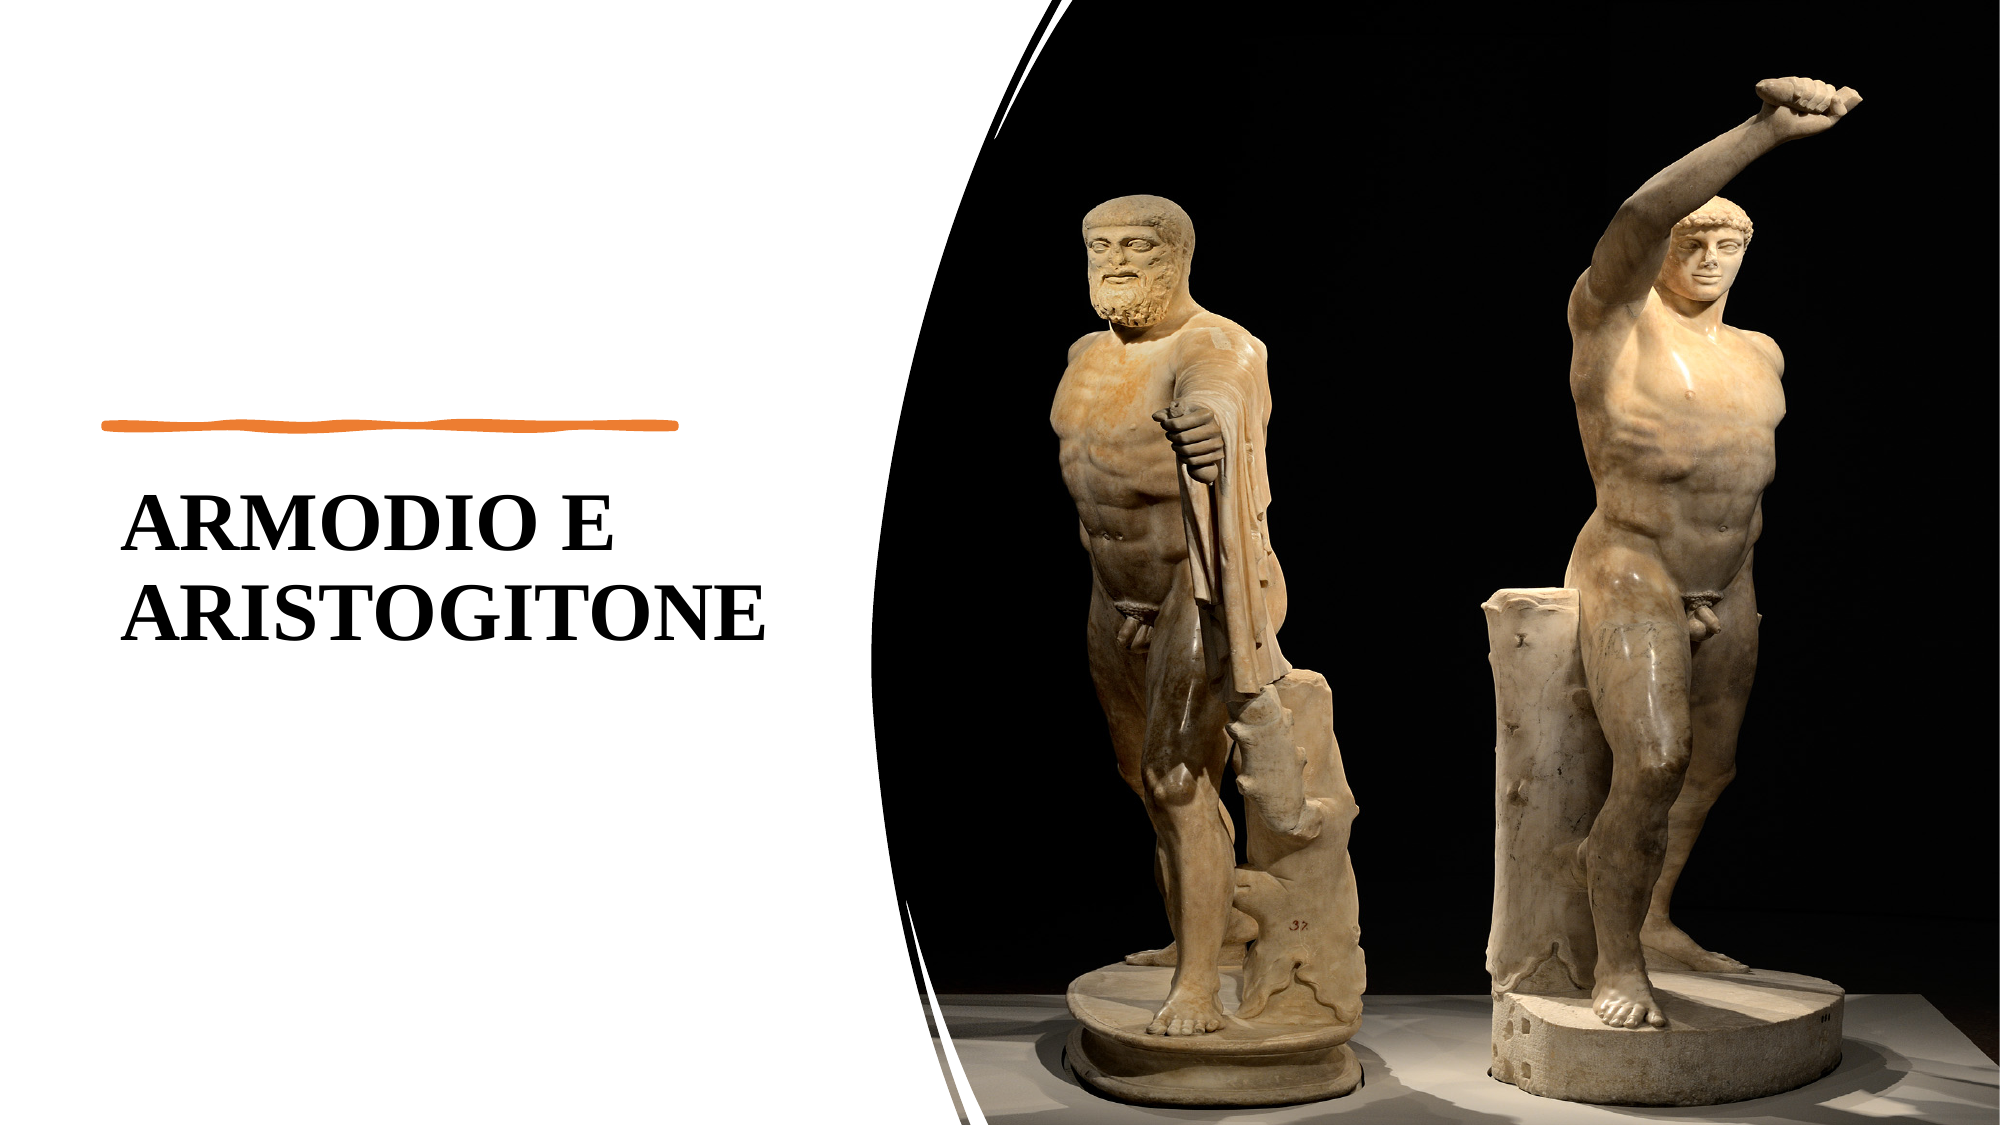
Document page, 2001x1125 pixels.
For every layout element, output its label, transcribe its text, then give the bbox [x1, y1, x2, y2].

list ARMODIO E ARISTOGITONE [105, 471, 802, 1016]
text_box [103, 421, 676, 431]
picture [871, 0, 2000, 1125]
text_box [0, 0, 871, 1125]
